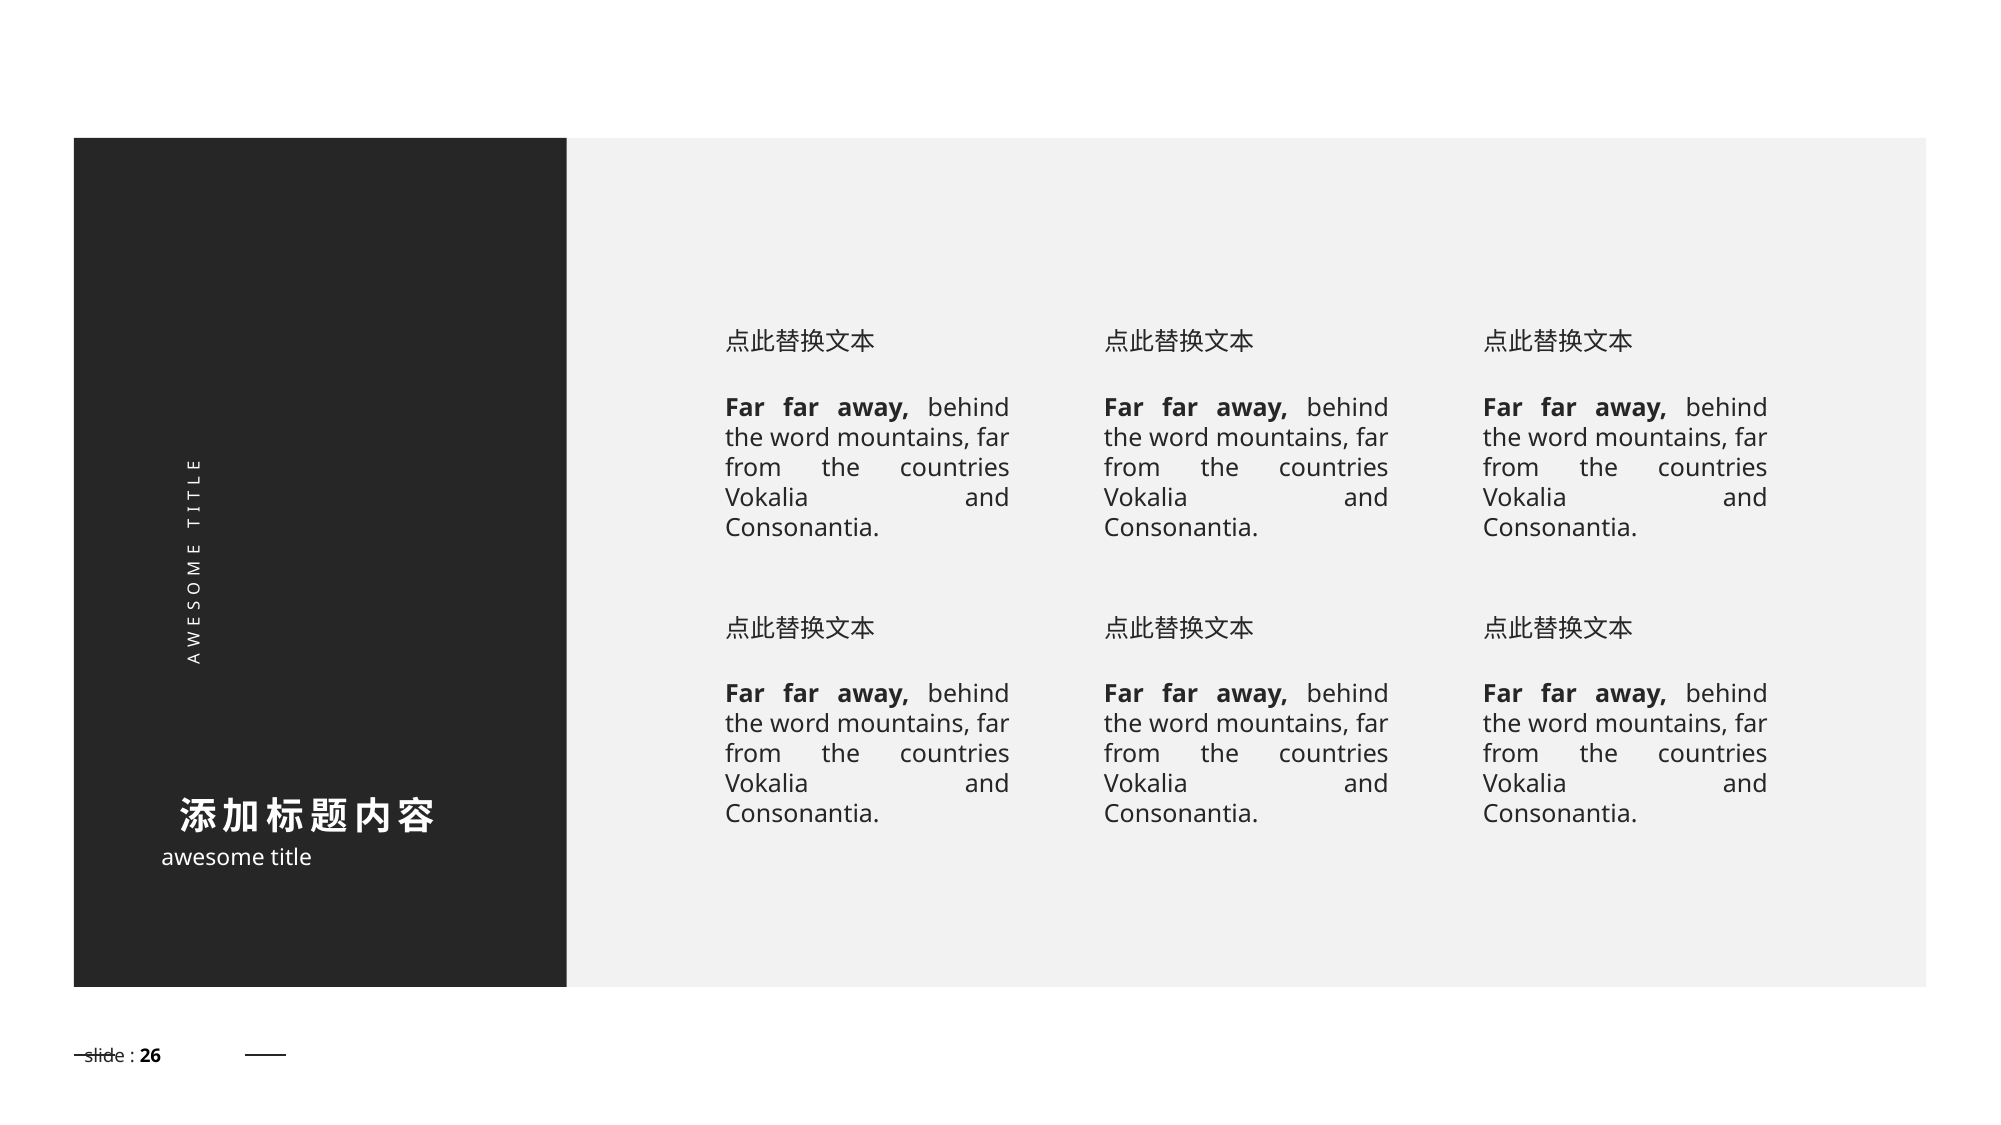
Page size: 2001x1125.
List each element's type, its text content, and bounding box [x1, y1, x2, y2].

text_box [1468, 604, 1783, 807]
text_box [1468, 318, 1783, 521]
text_box slide : [69, 1036, 251, 1077]
text_box [73, 137, 568, 988]
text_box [1089, 604, 1404, 807]
text_box [568, 137, 1927, 988]
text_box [159, 438, 456, 879]
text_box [710, 604, 1025, 807]
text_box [1089, 318, 1404, 521]
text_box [710, 318, 1025, 521]
